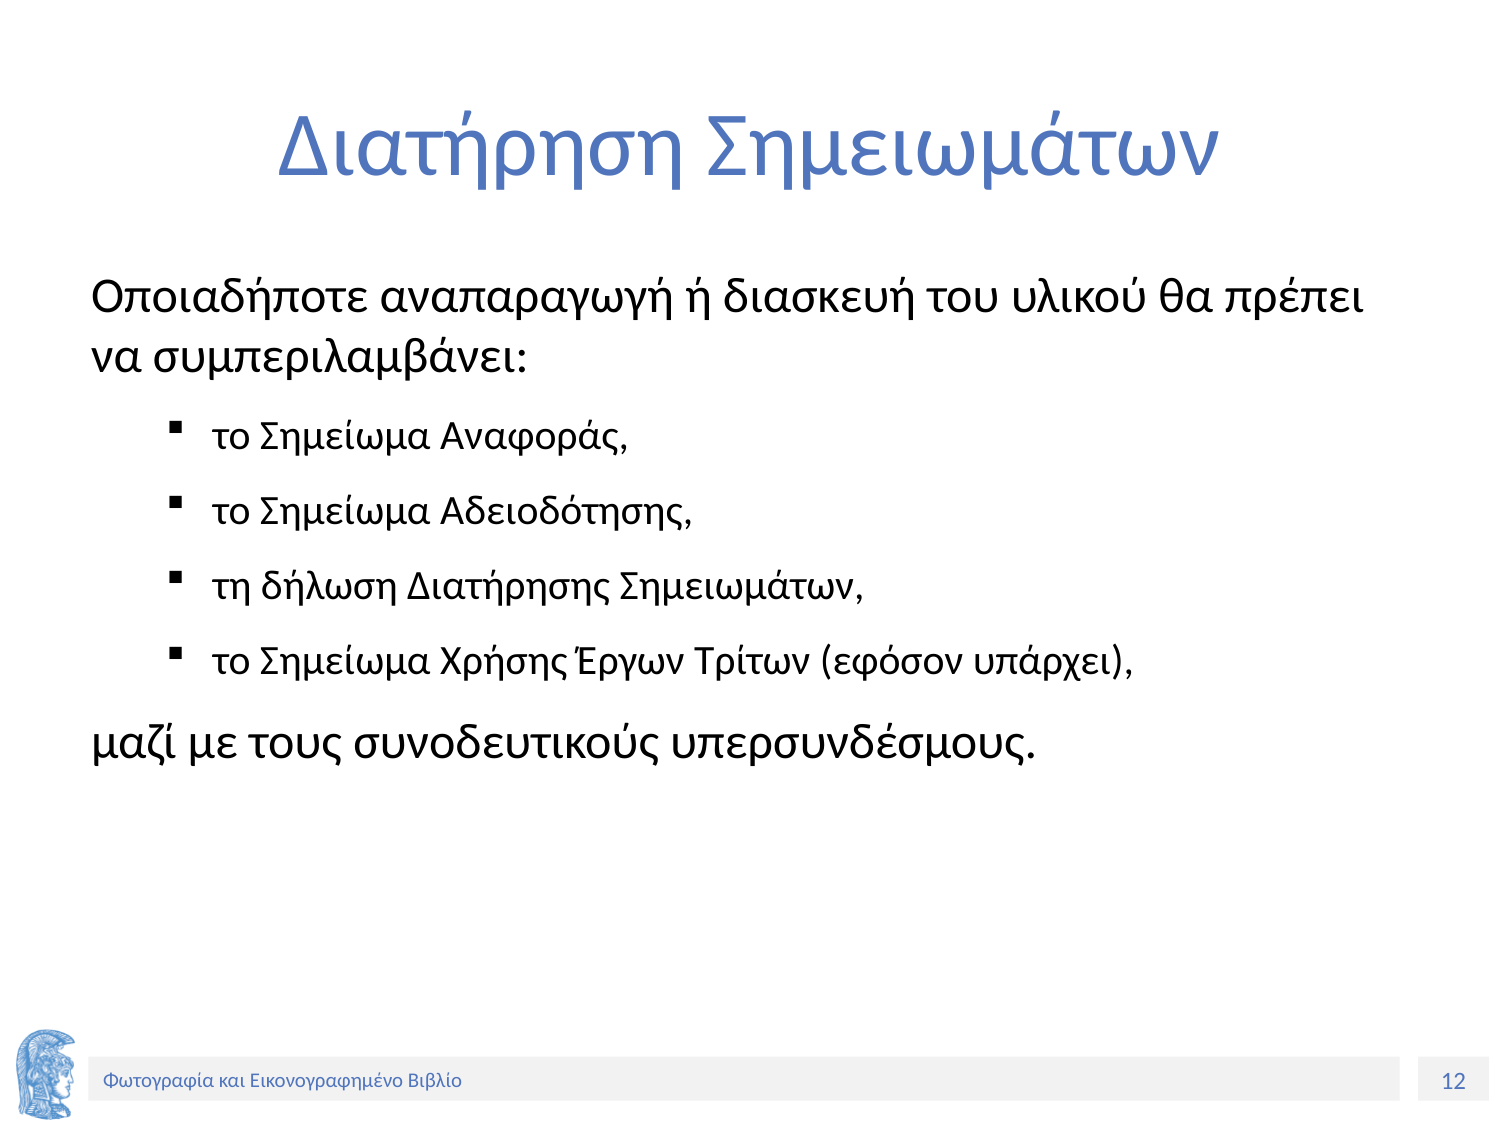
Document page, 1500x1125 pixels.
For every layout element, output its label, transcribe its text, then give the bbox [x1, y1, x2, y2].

picture [9, 1026, 81, 1120]
title Διατήρηση Σημειωμάτων [75, 45, 1425, 233]
list Οποιαδήποτε αναπαραγωγή ή διασκευή του υλικού θα πρέπει να συμπεριλαμβάνει: το Σημείωμα Αναφοράς, το Σημείωμα Αδειοδότησης, τη δήλωση Διατήρησης Σημειωμάτων, το Σημείωμα Χρήσης Έργων Τρίτων (εφόσον υπάρχει), μαζί με τους συνοδευτικούς υπερσυνδέσμους. [76, 255, 1427, 998]
